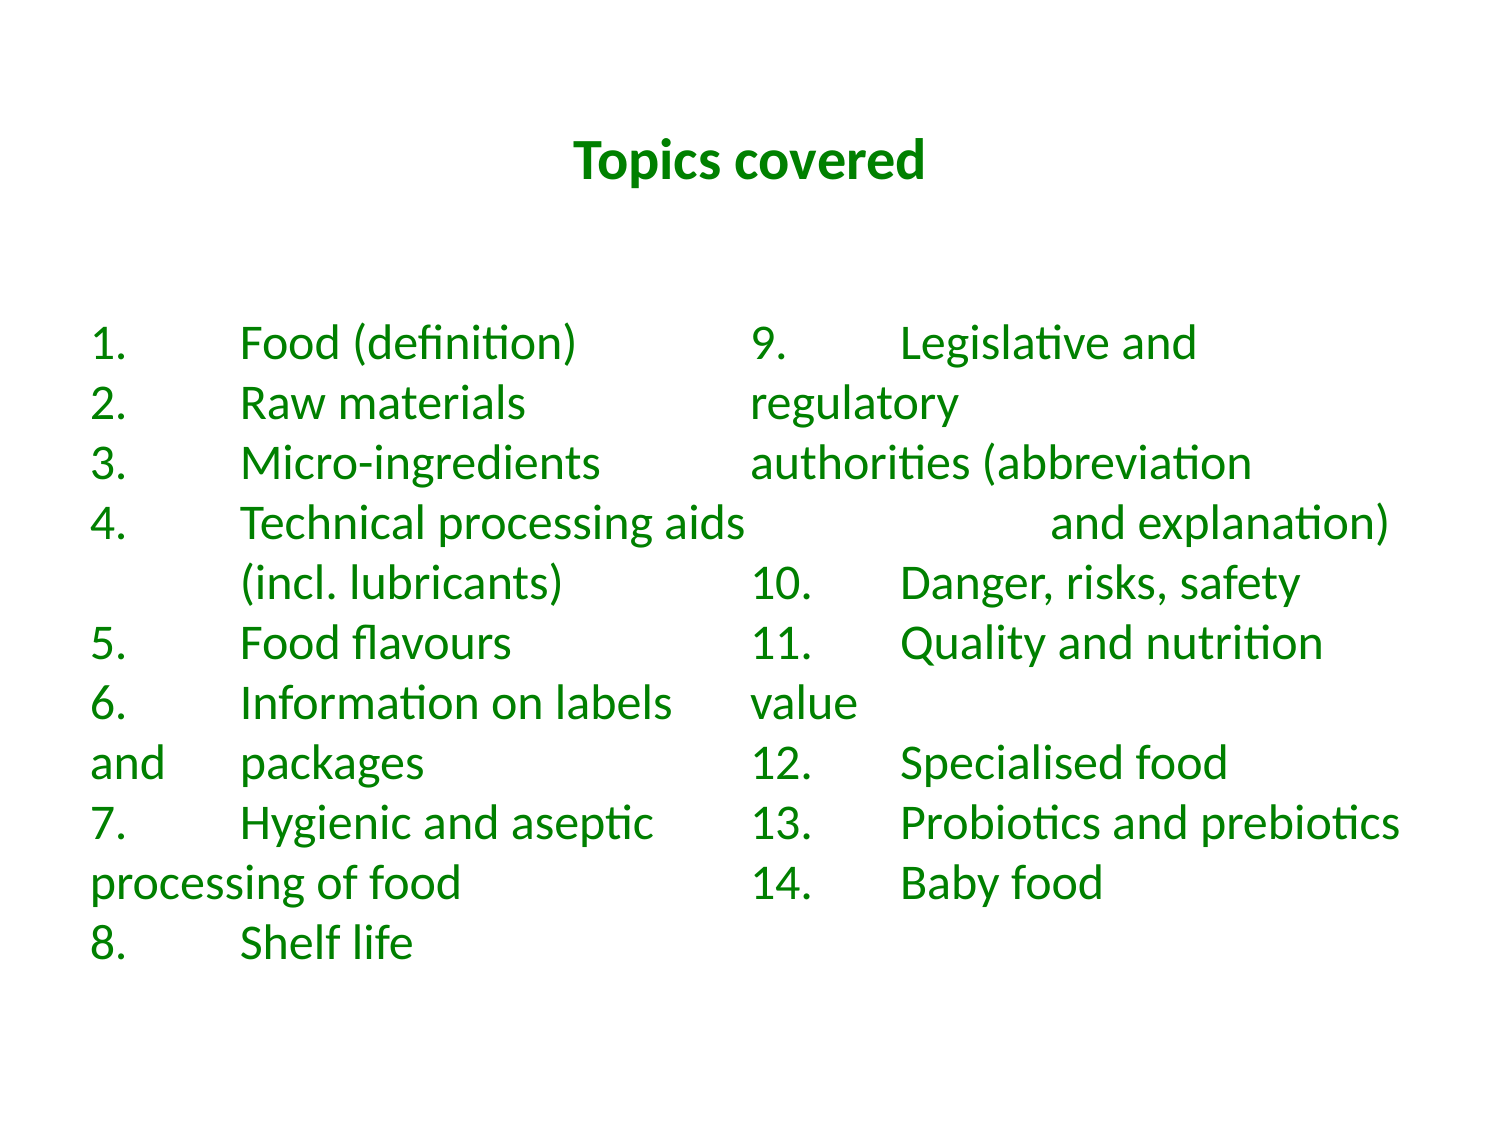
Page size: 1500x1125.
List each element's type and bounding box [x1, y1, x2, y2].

text_box [74, 113, 1426, 924]
